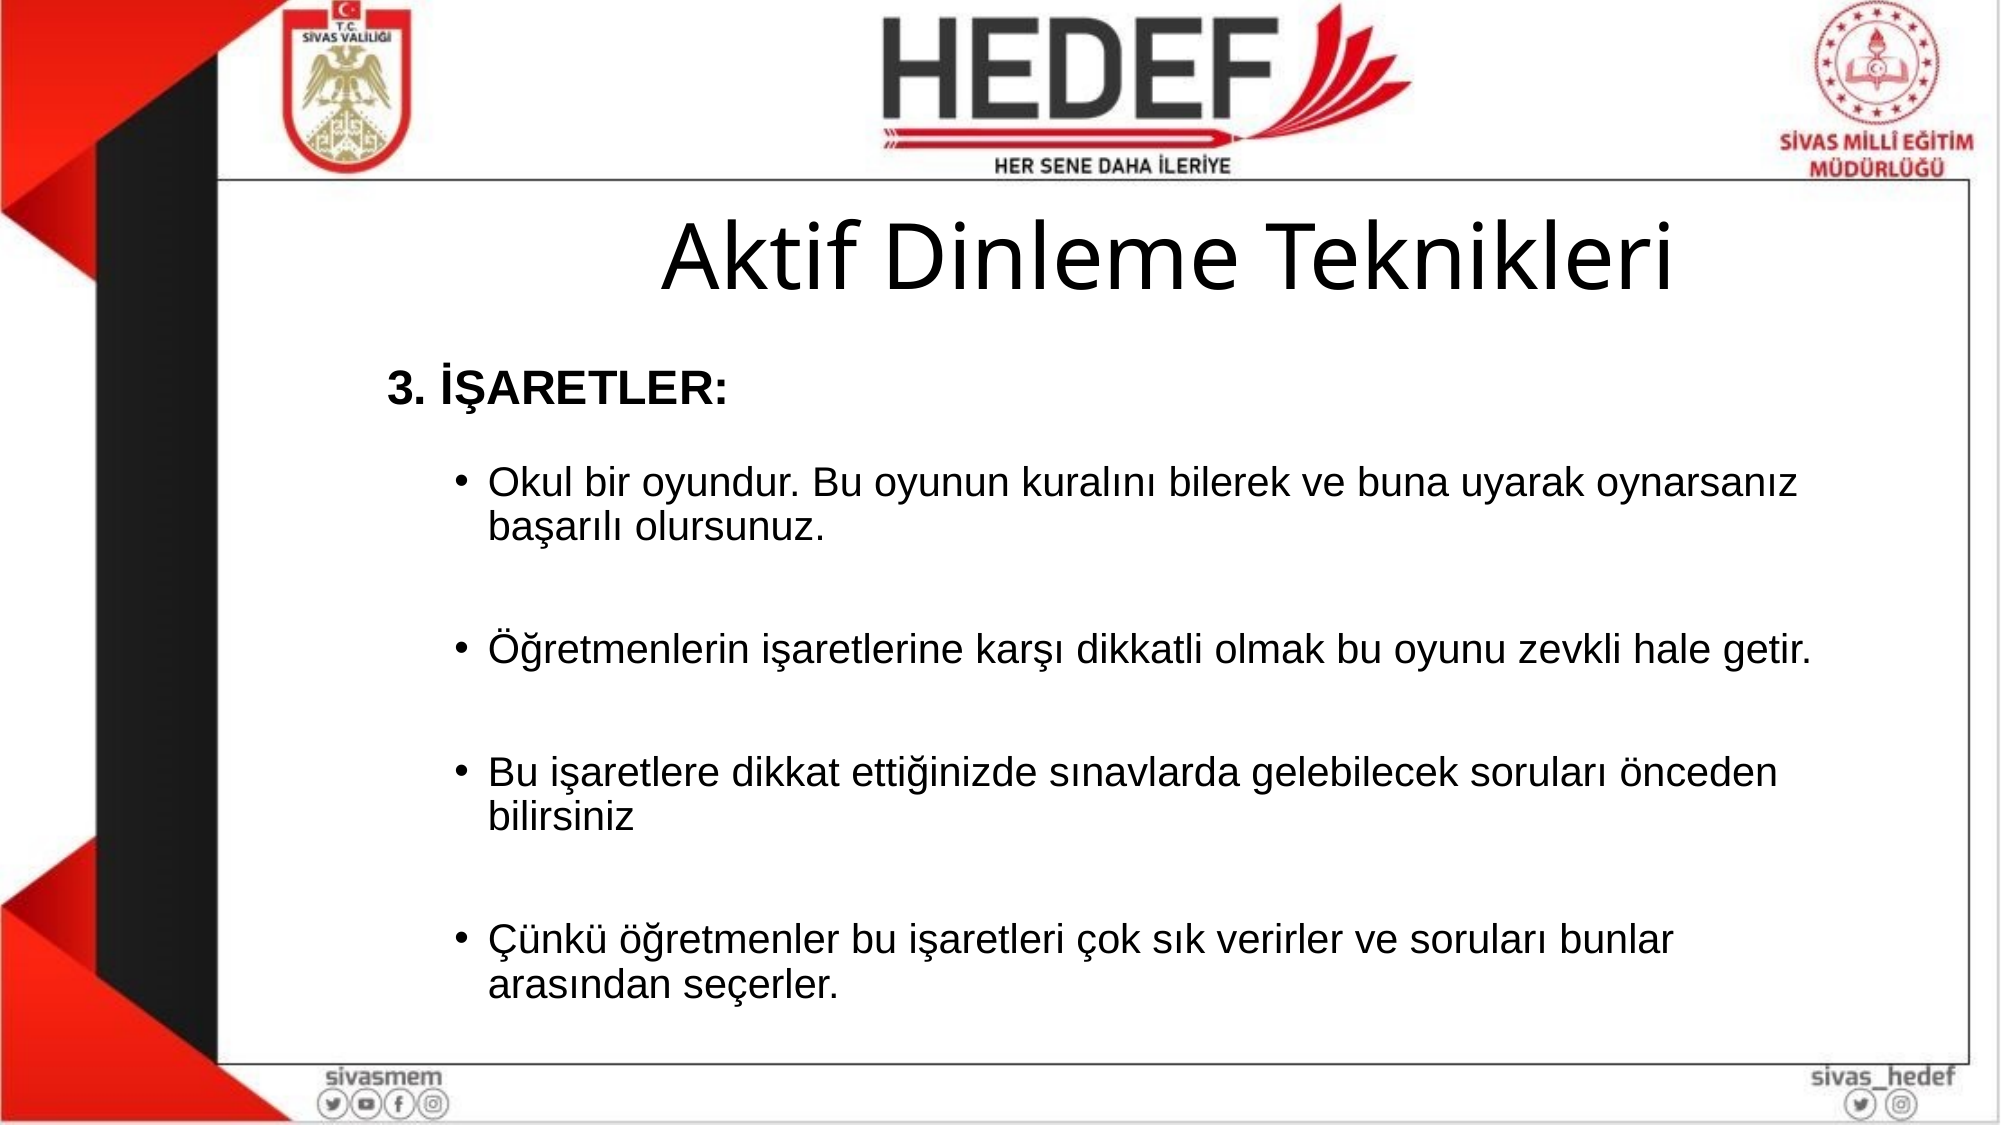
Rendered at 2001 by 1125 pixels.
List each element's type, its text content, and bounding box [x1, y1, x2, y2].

picture [0, 0, 2001, 1125]
list 3. İŞARETLER: Okul bir oyundur. Bu oyunun kuralını bilerek ve buna uyarak oynarsanız başarılı olursunuz. Öğretmenlerin işaretlerine karşı dikkatli olmak bu oyunu zevkli hale getir. Bu işaretlere dikkat ettiğinizde sınavlarda gelebilecek soruları önceden bilirsiniz Çünkü öğretmenler bu işaretleri çok sık verirler ve soruları bunlar arasından seçerler. [372, 355, 1832, 1047]
title Aktif Dinleme Teknikleri [646, 184, 1922, 336]
